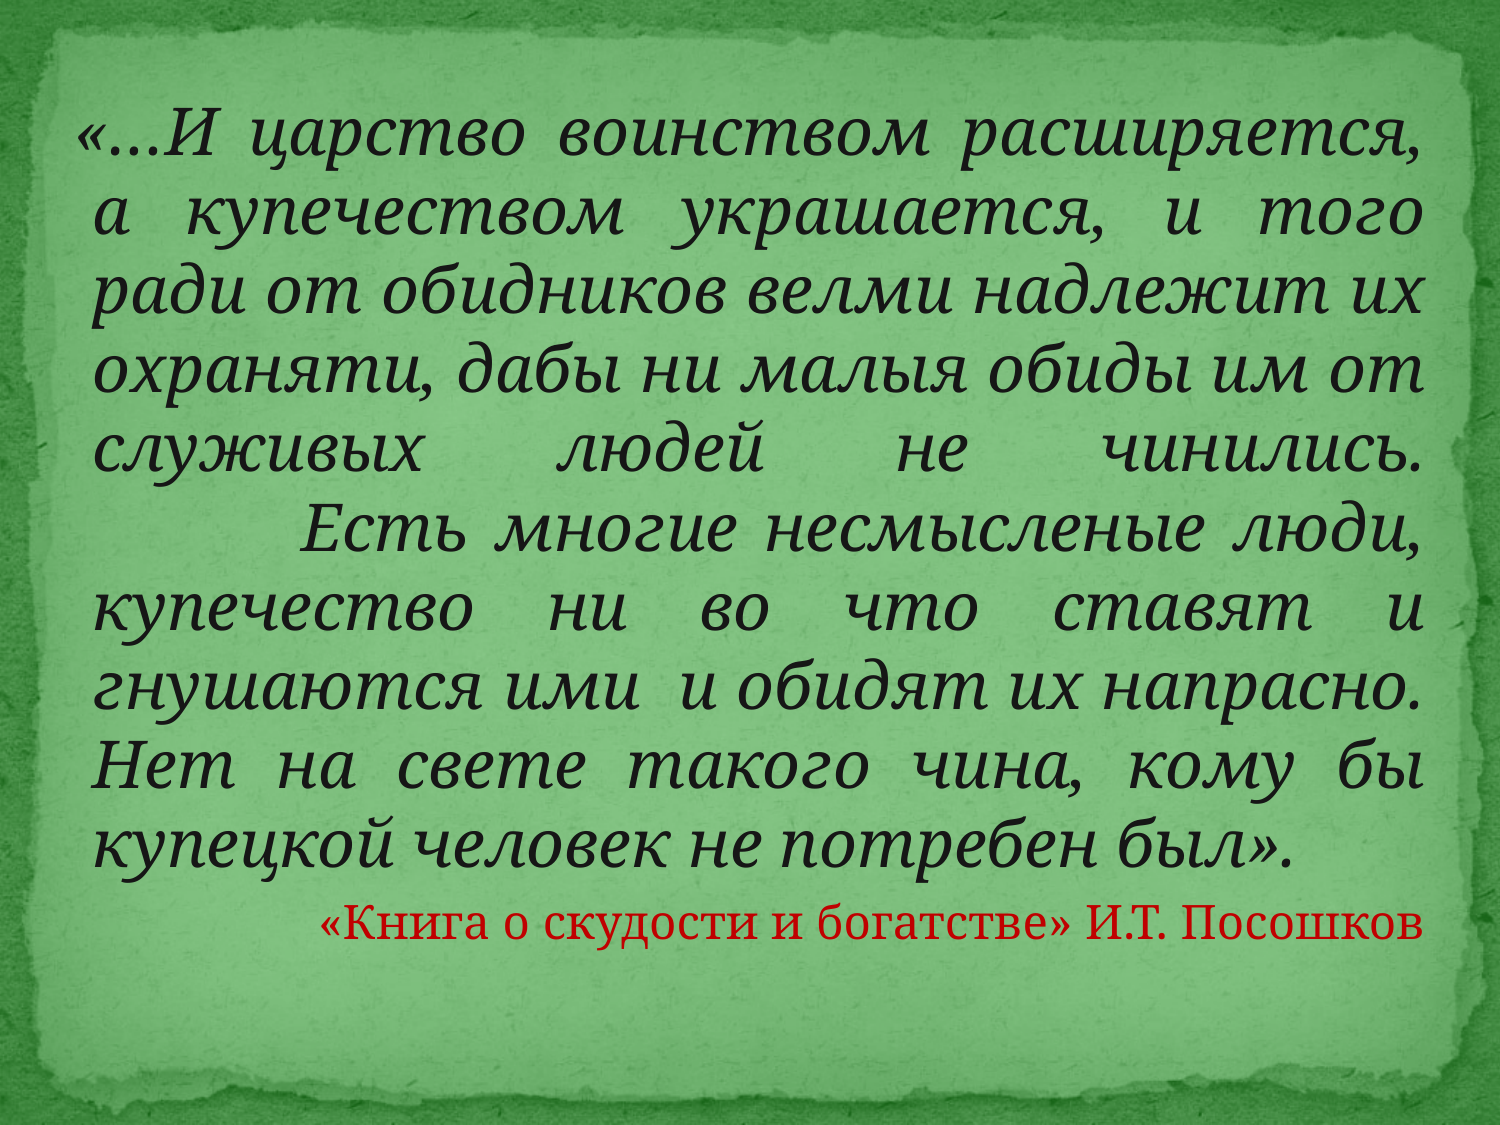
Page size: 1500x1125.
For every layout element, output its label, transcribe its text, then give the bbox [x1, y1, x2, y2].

list «…И царство воинством расширяется, а купечеством украшается, и того ради от обидников велми надлежит их охраняти, дабы ни малыя обиды им от служивых людей не чинились. Есть многие несмысленые люди, купечество ни во что ставят и гнушаются ими и обидят их напрасно. Нет на свете такого чина, кому бы купецкой человек не потребен был». «Книга о скудости и богатстве» И.Т. Посошков [35, 82, 1442, 1020]
